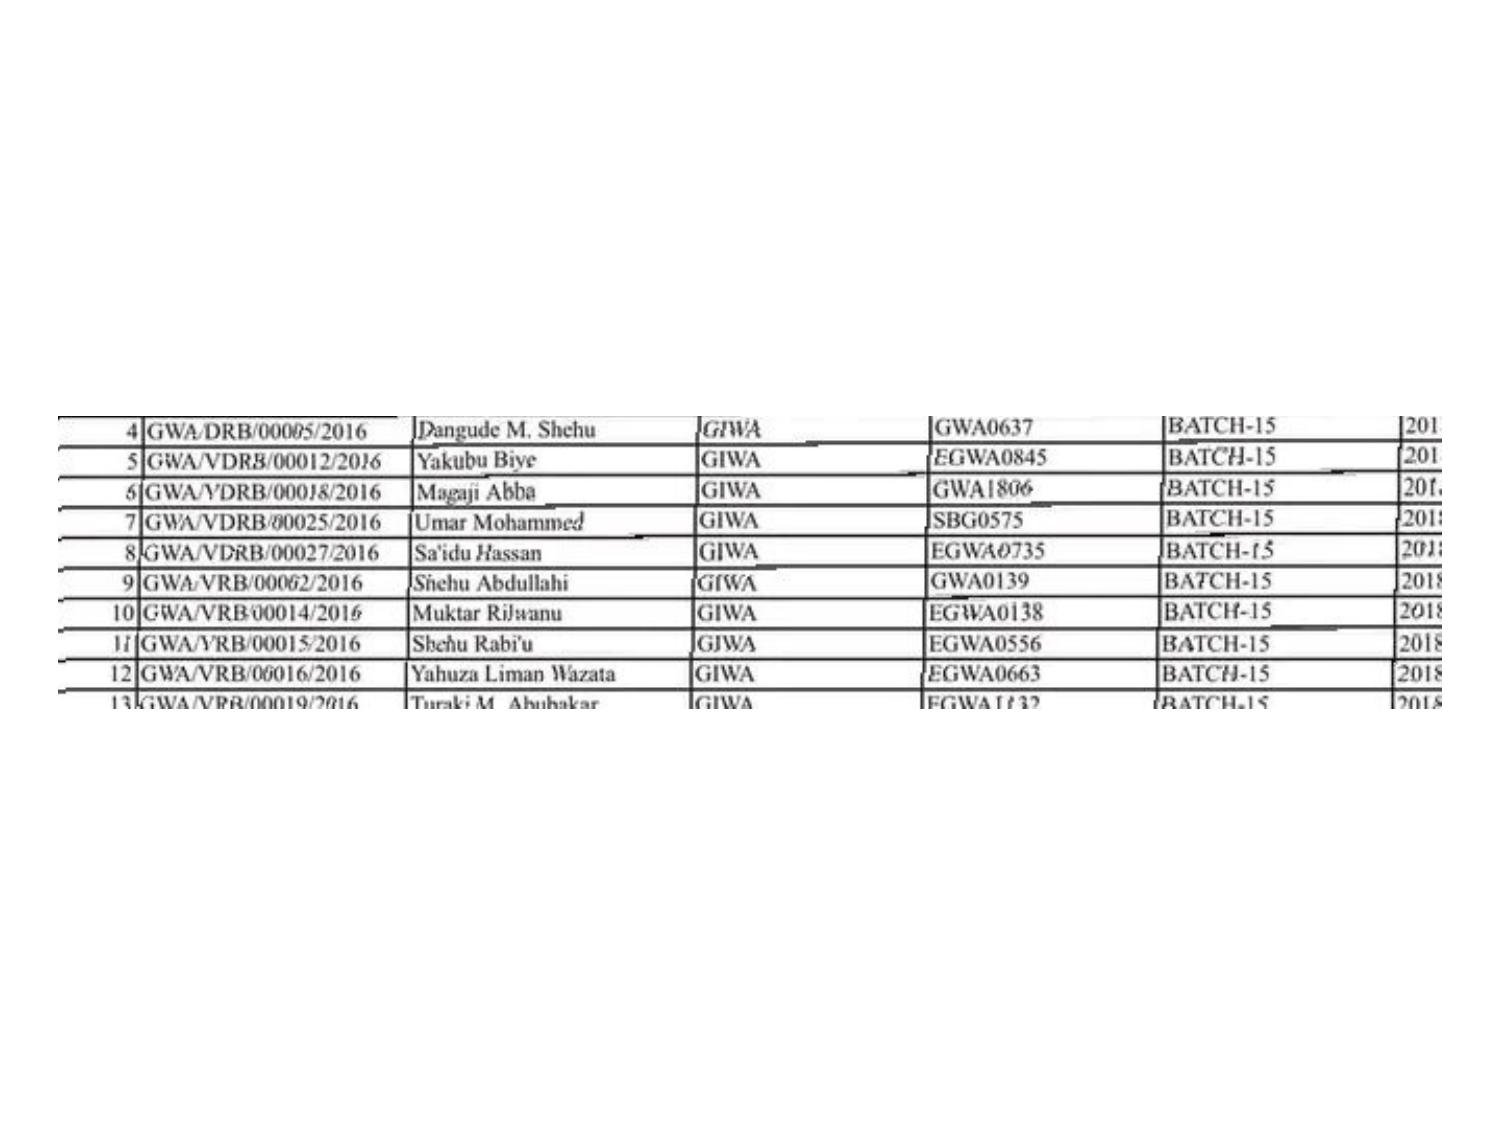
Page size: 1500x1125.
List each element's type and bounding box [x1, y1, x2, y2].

picture [58, 416, 1442, 709]
